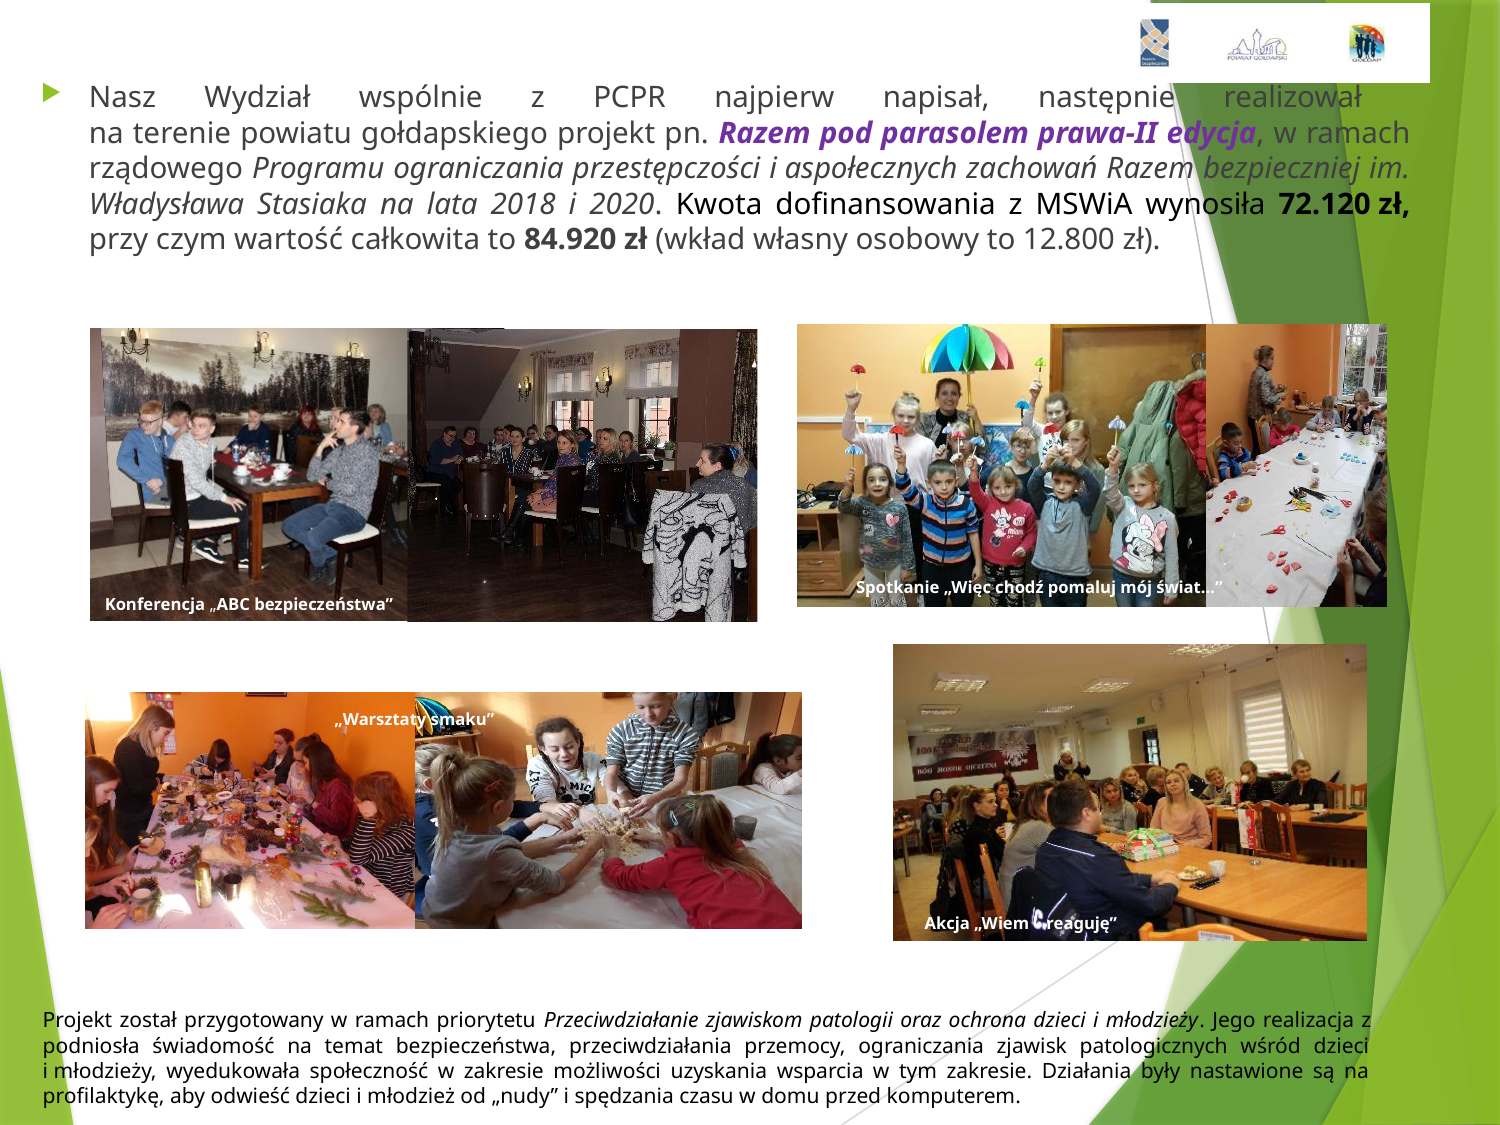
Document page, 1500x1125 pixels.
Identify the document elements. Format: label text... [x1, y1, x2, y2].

picture [1092, 3, 1430, 84]
text_box Projekt został przygotowany w ramach priorytetu Przeciwdziałanie zjawiskom patologii oraz ochrona dzieci i młodzieży. Jego realizacja z podniosła świadomość na temat bezpieczeństwa, przeciwdziałania przemocy, ograniczania zjawisk patologicznych wśród dzieci i młodzieży, wyedukowała społeczność w zakresie możliwości uzyskania wsparcia w tym zakresie. Działania były nastawione są na profilaktykę, aby odwieść dzieci i młodzież od „nudy” i spędzania czasu w domu przed komputerem. [27, 999, 1387, 1118]
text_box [89, 328, 758, 622]
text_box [893, 643, 1367, 941]
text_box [796, 323, 1387, 611]
list Nasz Wydział wspólnie z PCPR najpierw napisał, następnie realizował na terenie powiatu gołdapskiego projekt pn. Razem pod parasolem prawa-II edycja, w ramach rządowego Programu ograniczania przestępczości i aspołecznych zachowań Razem bezpieczniej im. Władysława Stasiaka na lata 2018 i 2020. Kwota dofinansowania z MSWiA wynosiła 72.120 zł, przy czym wartość całkowita to 84.920 zł (wkład własny osobowy to 12.800 zł). [25, 70, 1426, 291]
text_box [85, 691, 802, 930]
